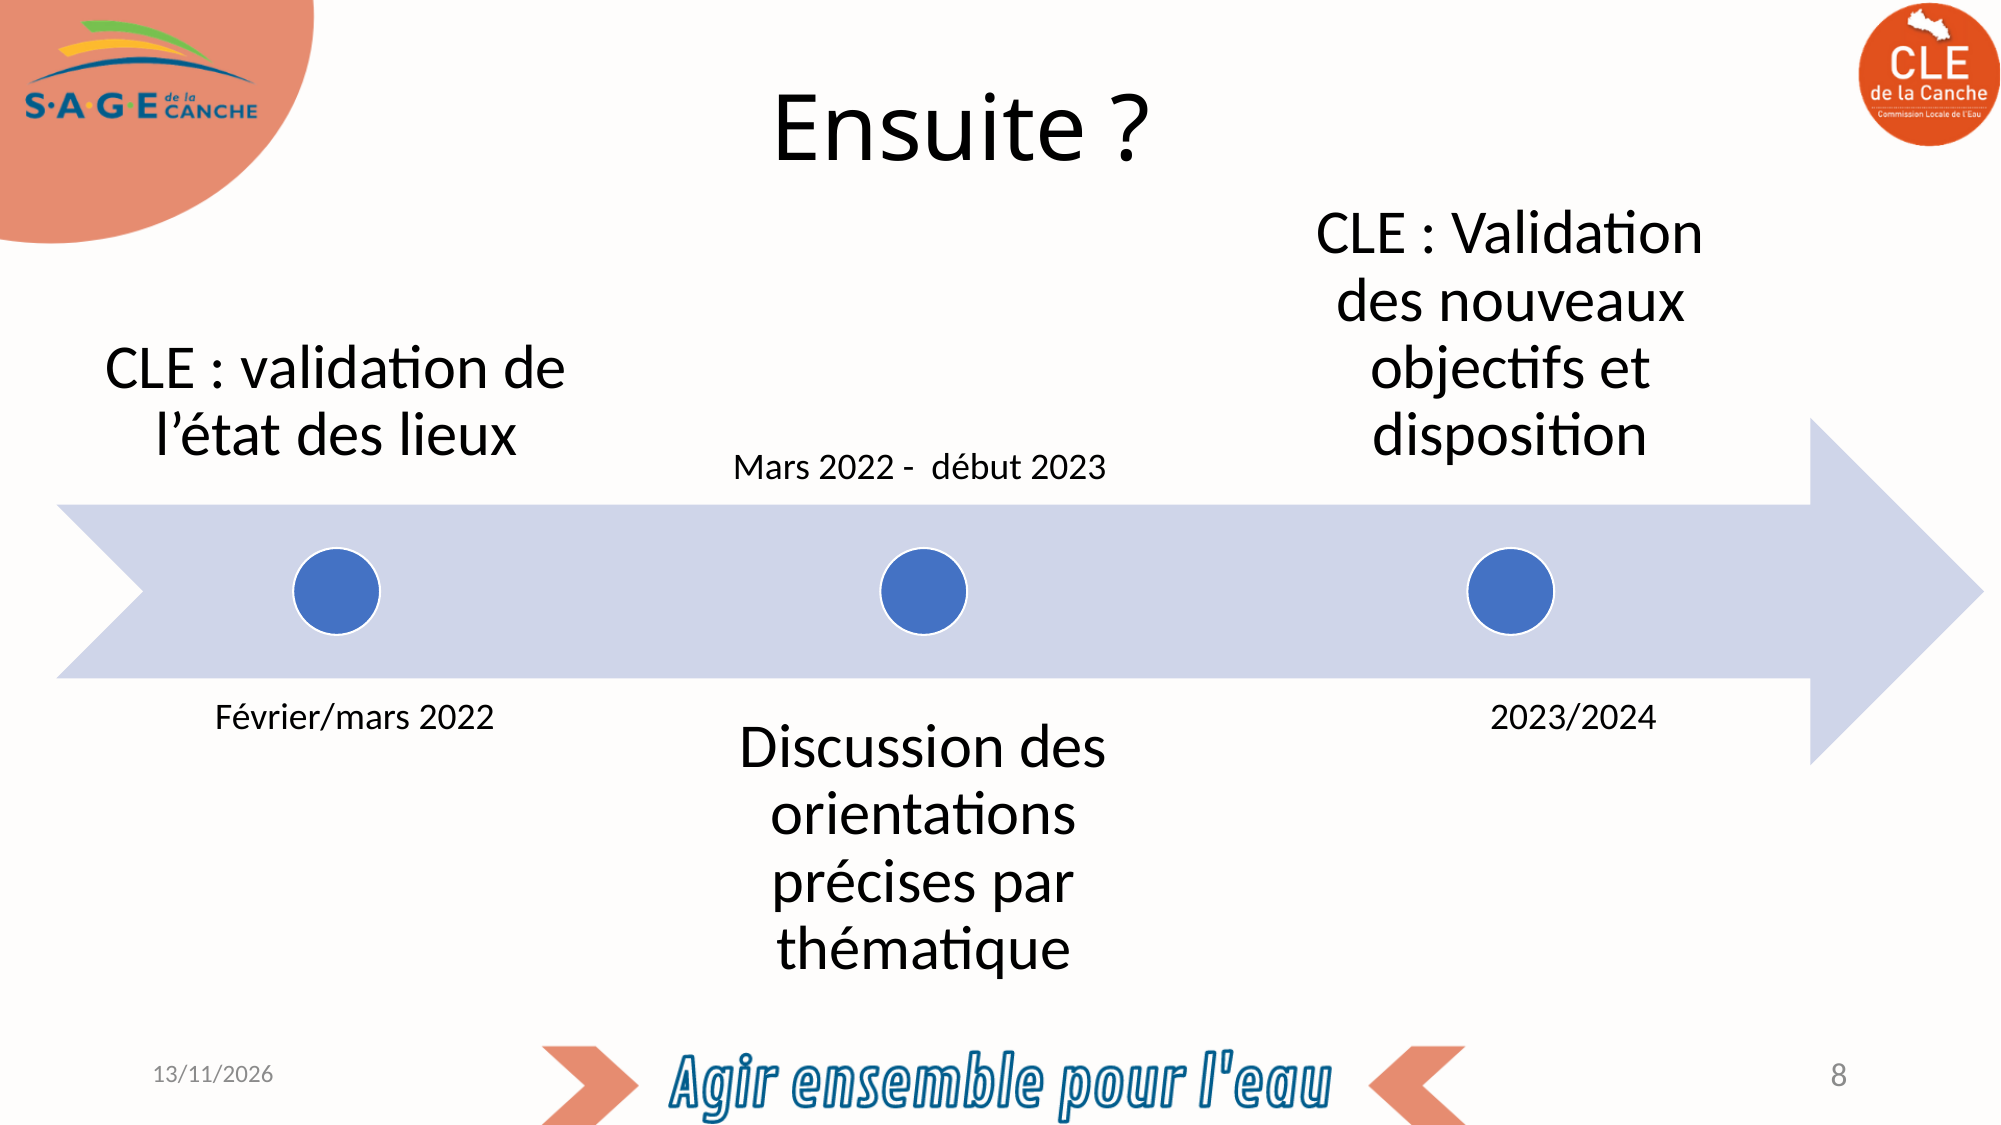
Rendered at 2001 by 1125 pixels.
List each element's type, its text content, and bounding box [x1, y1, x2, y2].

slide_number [137, 1042, 588, 1103]
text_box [56, 156, 1985, 1026]
slide_number 8 [1412, 1042, 1863, 1103]
title Ensuite ? [98, 22, 1824, 156]
picture [0, 0, 2001, 1125]
